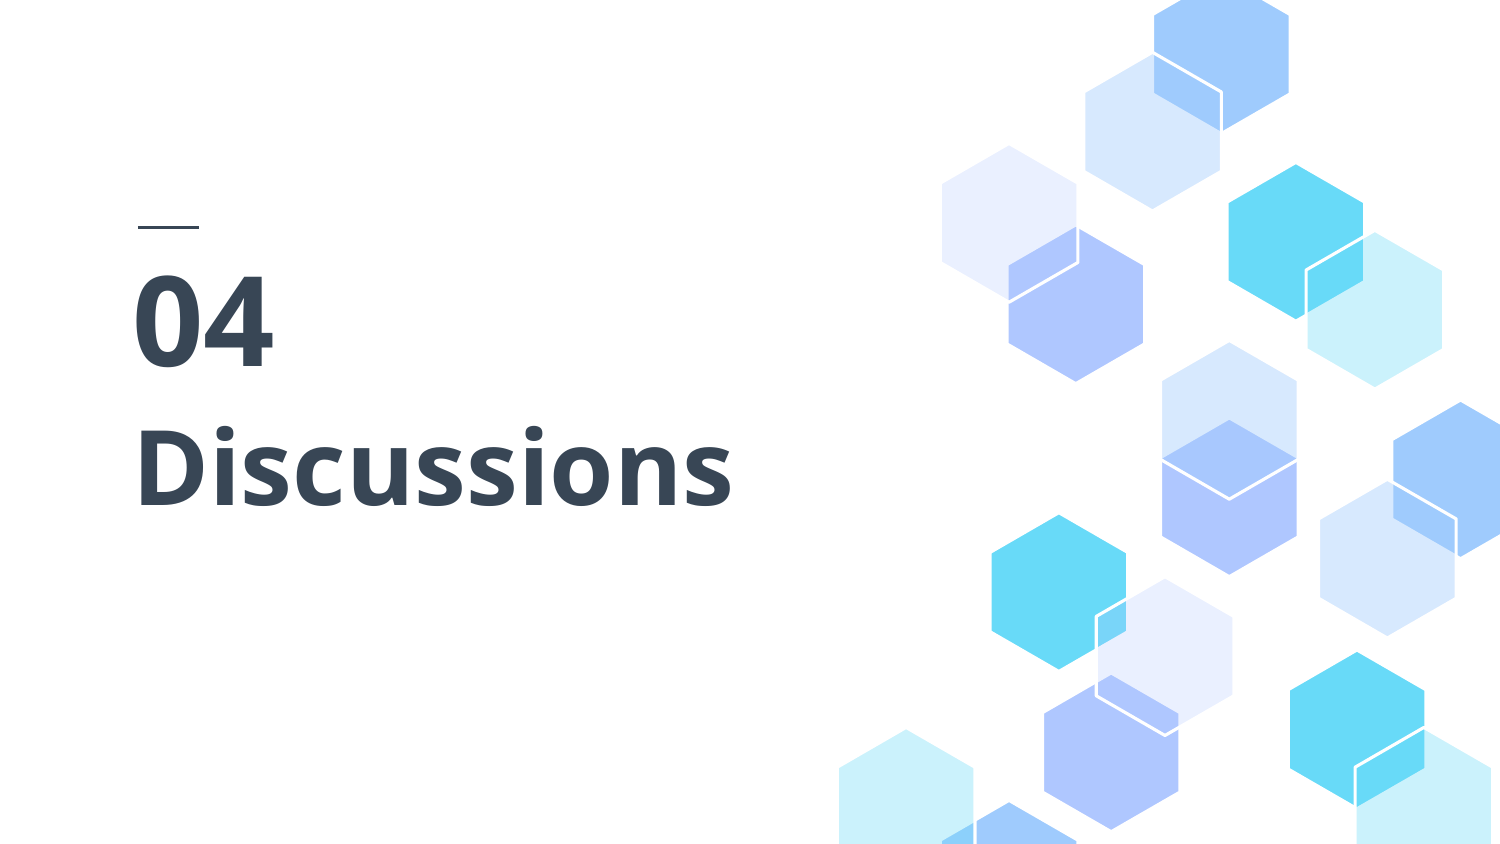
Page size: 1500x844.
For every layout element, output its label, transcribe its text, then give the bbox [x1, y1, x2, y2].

title 04 [116, 240, 325, 392]
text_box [837, 0, 1500, 844]
title Discussions [116, 391, 830, 542]
